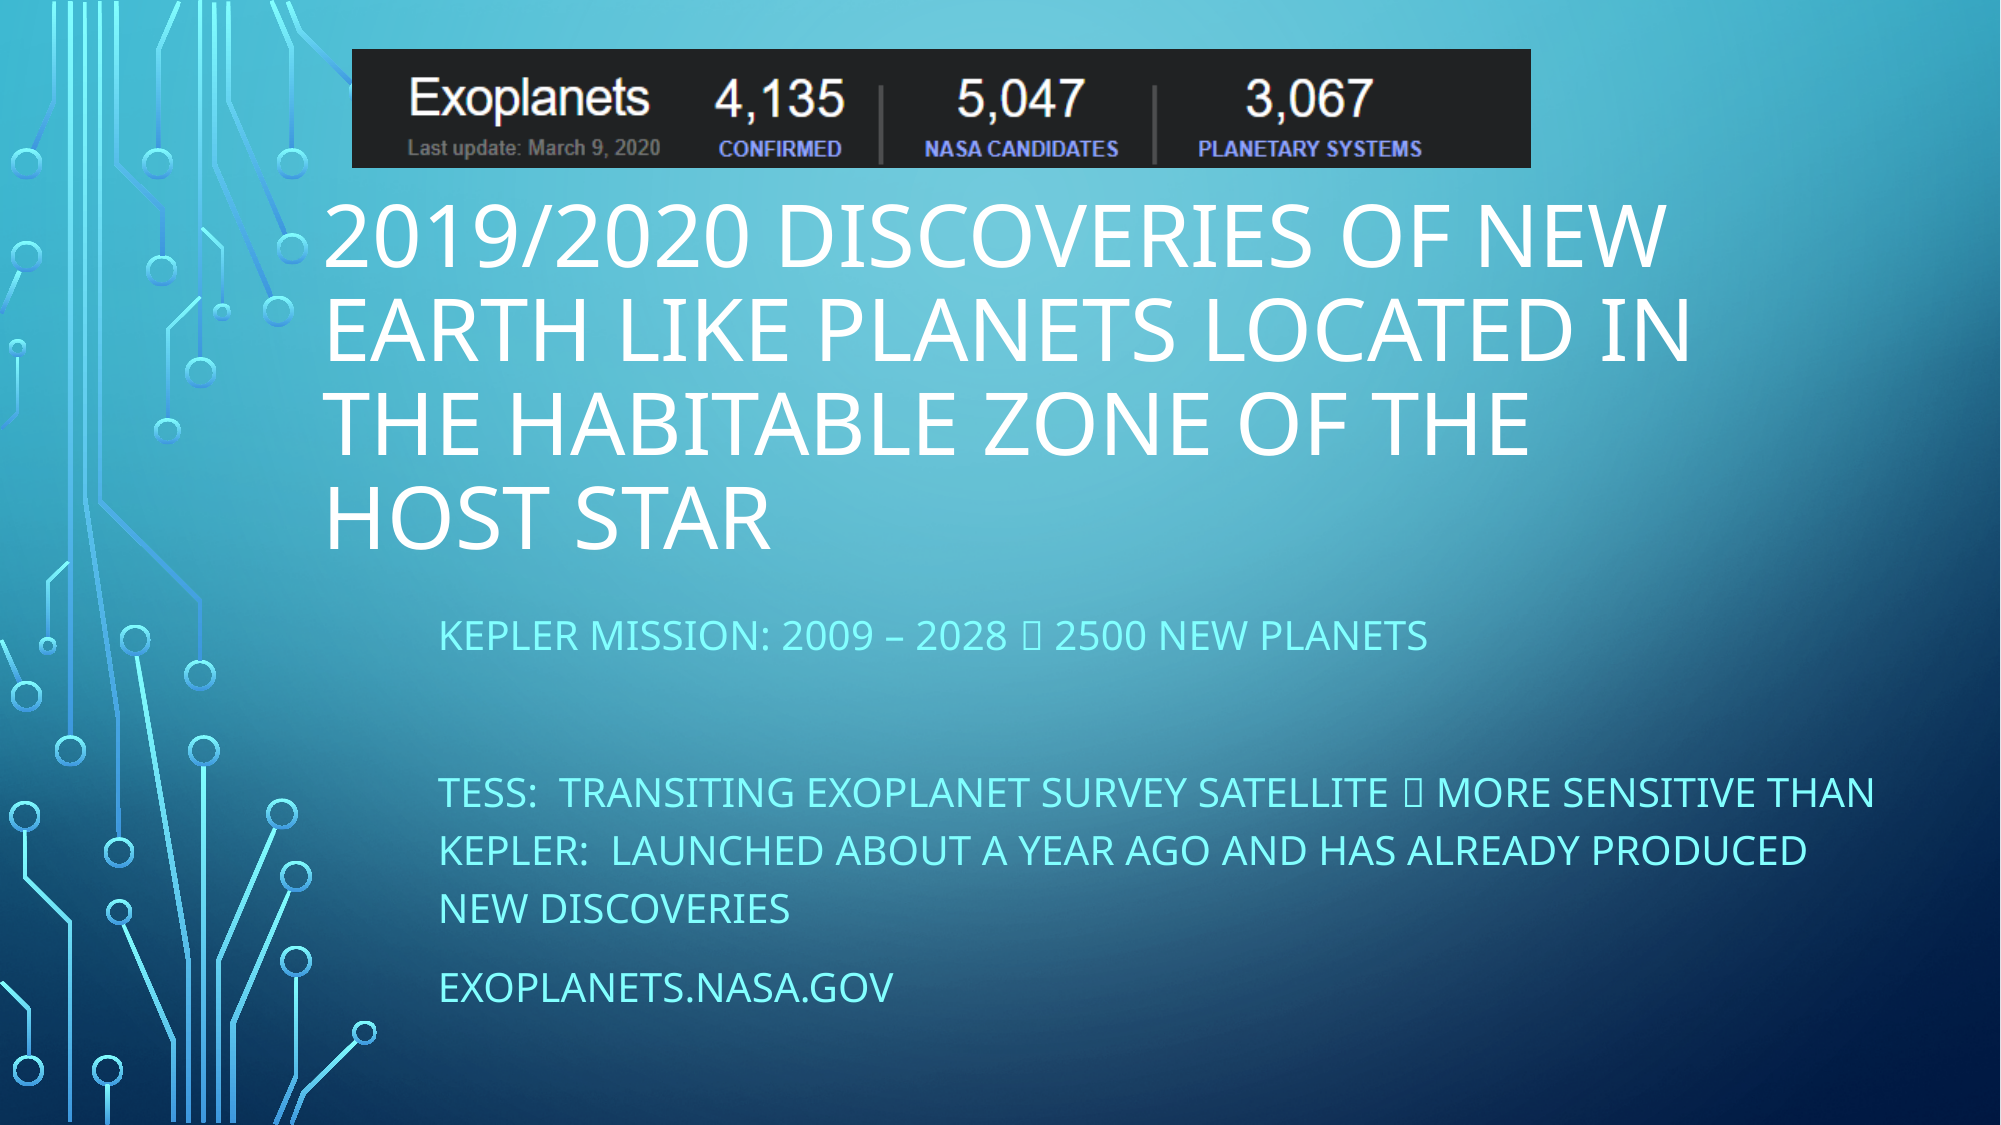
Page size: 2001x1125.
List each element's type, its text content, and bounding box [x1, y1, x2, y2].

title 2019/2020 Discoveries of New Earth like Planets located in the habitable zone of the host star [307, 184, 1750, 576]
picture [352, 49, 1531, 168]
subtitle Kepler mission: 2009 – 2028  2500 new planets Tess: Transiting Exoplanet Survey Satellite  more sensitive than Kepler: launched about a year ago and has already produced new discoveries exoplanets.nasa.gov [422, 592, 1923, 1019]
